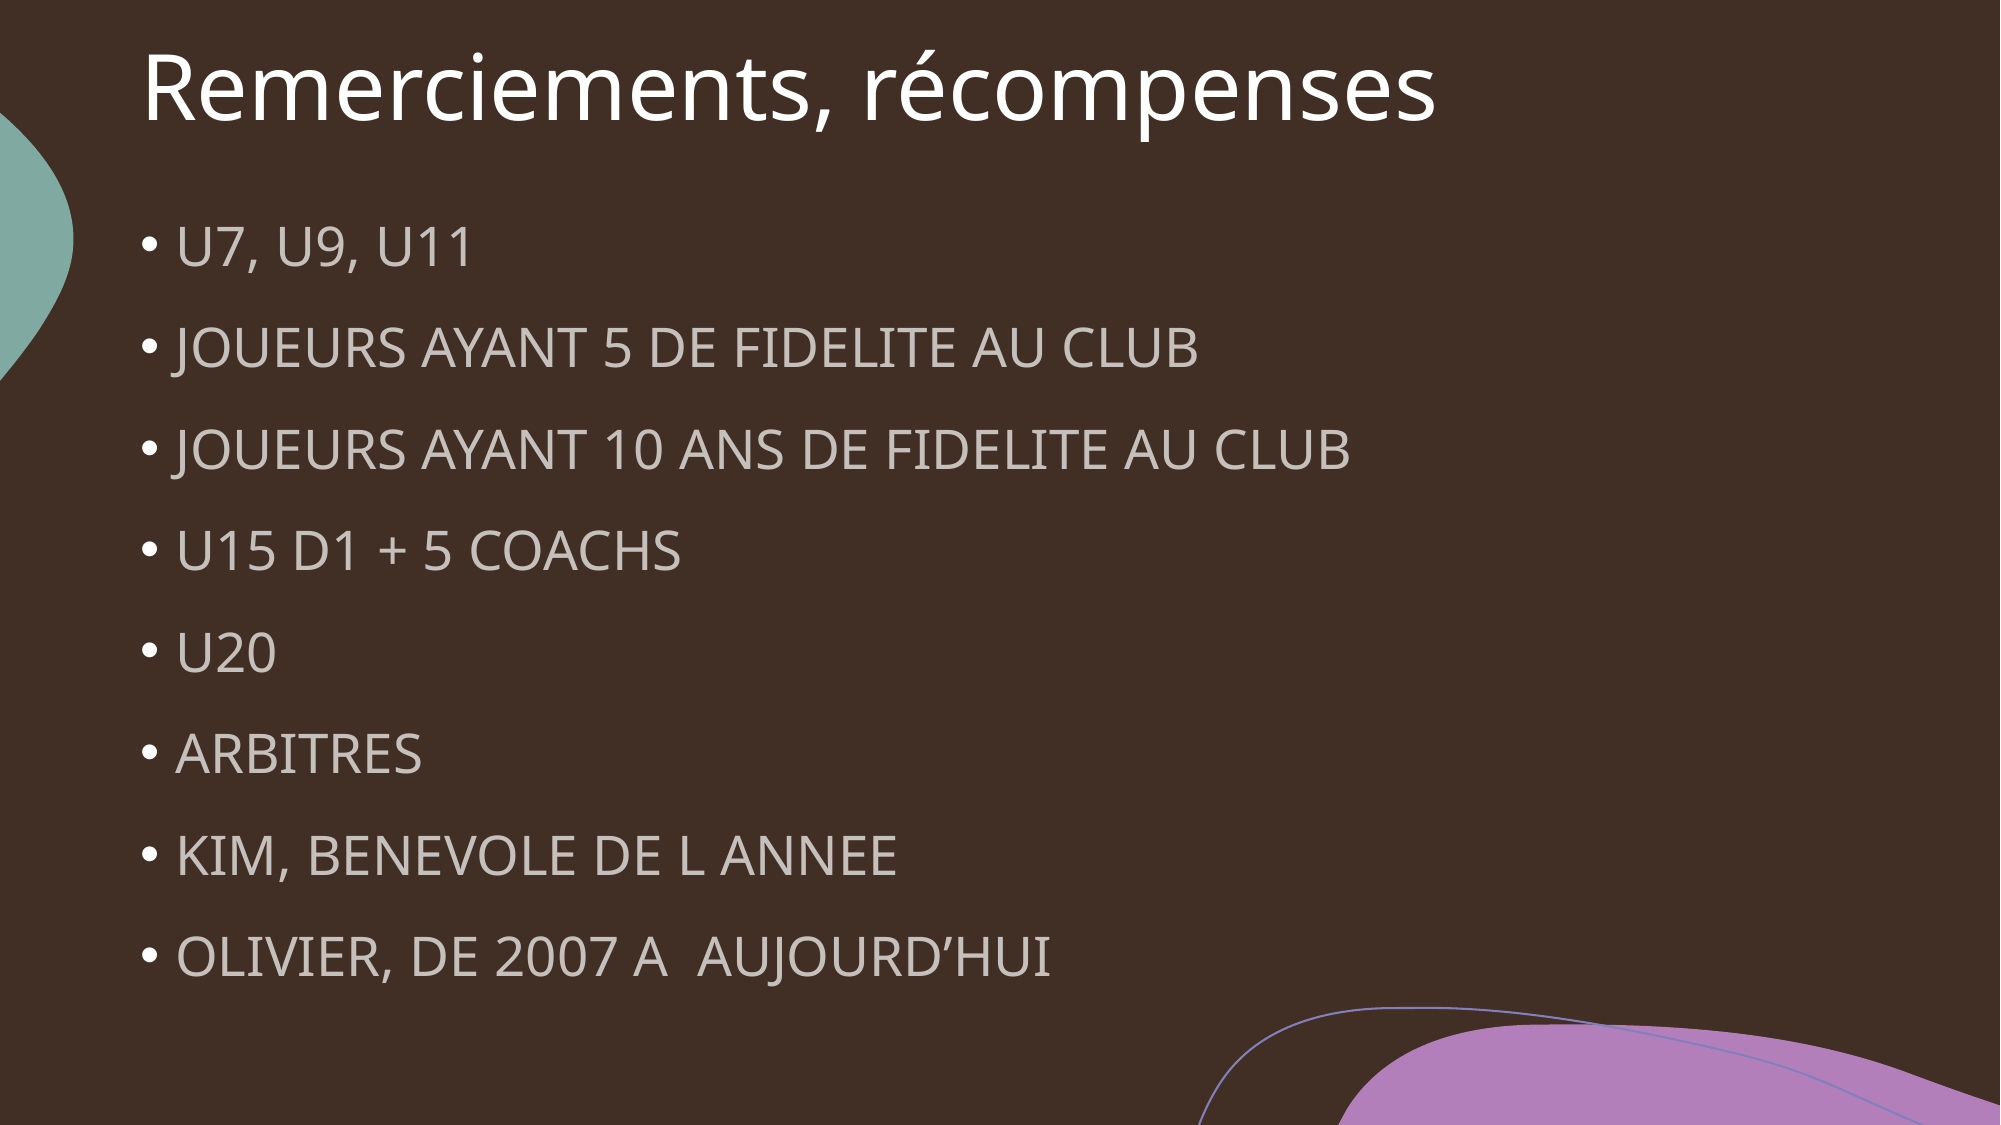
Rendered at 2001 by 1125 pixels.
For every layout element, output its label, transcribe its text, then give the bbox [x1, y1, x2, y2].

list U7, U9, U11 JOUEURS AYANT 5 DE FIDELITE AU CLUB JOUEURS AYANT 10 ANS DE FIDELITE AU CLUB U15 D1 + 5 COACHS U20 ARBITRES KIM, BENEVOLE DE L ANNEE OLIVIER, DE 2007 A AUJOURD’HUI [125, 187, 1875, 1002]
title Remerciements, récompenses [125, 0, 1875, 187]
